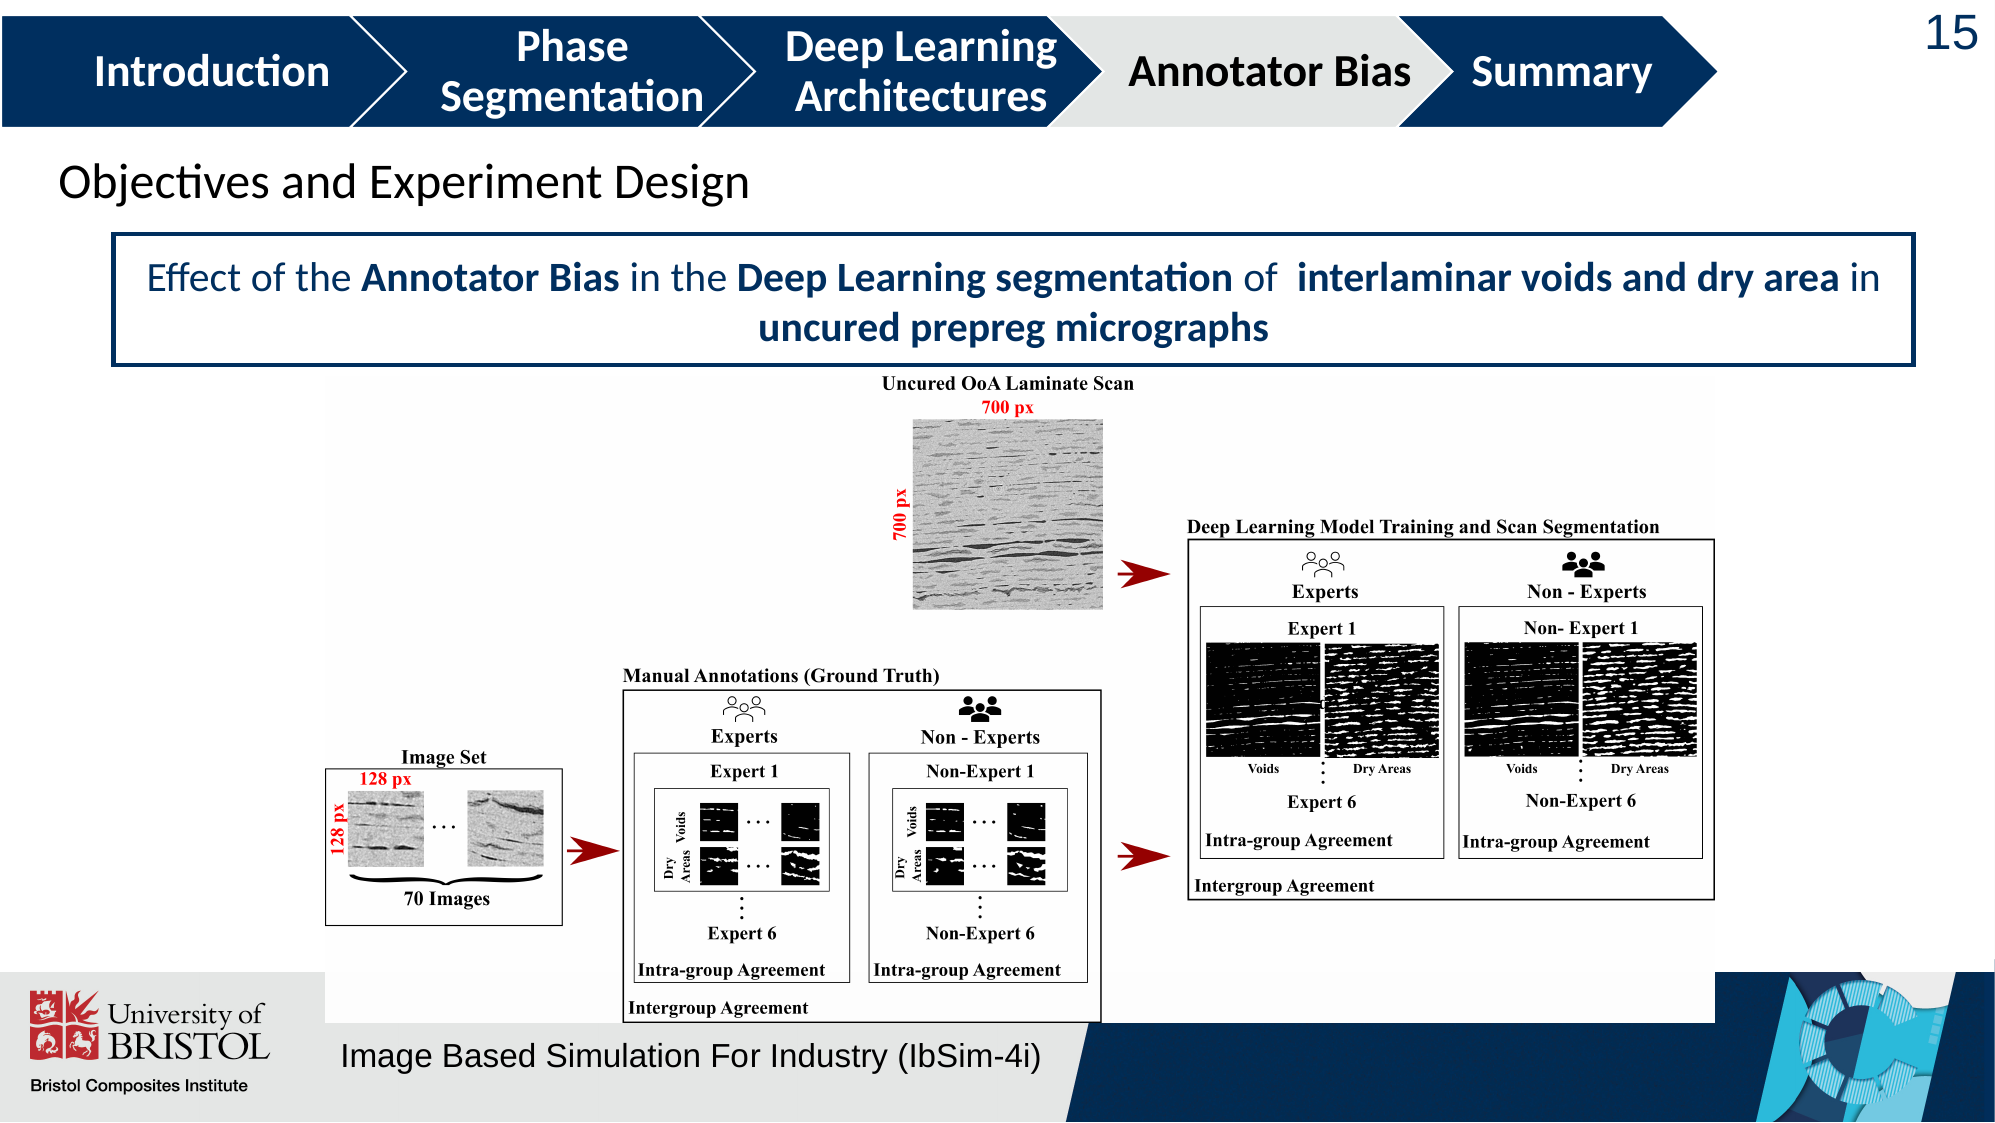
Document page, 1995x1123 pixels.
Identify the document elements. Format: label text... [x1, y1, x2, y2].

text_box Effect of the Annotator Bias in the Deep Learning segmentation of interlaminar voids and dry area in uncured prepreg micrographs [113, 233, 1915, 366]
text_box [0, 0, 1721, 191]
text_box Objectives and Experiment Design [42, 191, 1284, 213]
slide_number Image Based Simulation For Industry (IbSim-4i) [325, 1023, 1058, 1106]
picture [0, 376, 1995, 1122]
slide_number 15 [1838, 0, 1995, 59]
